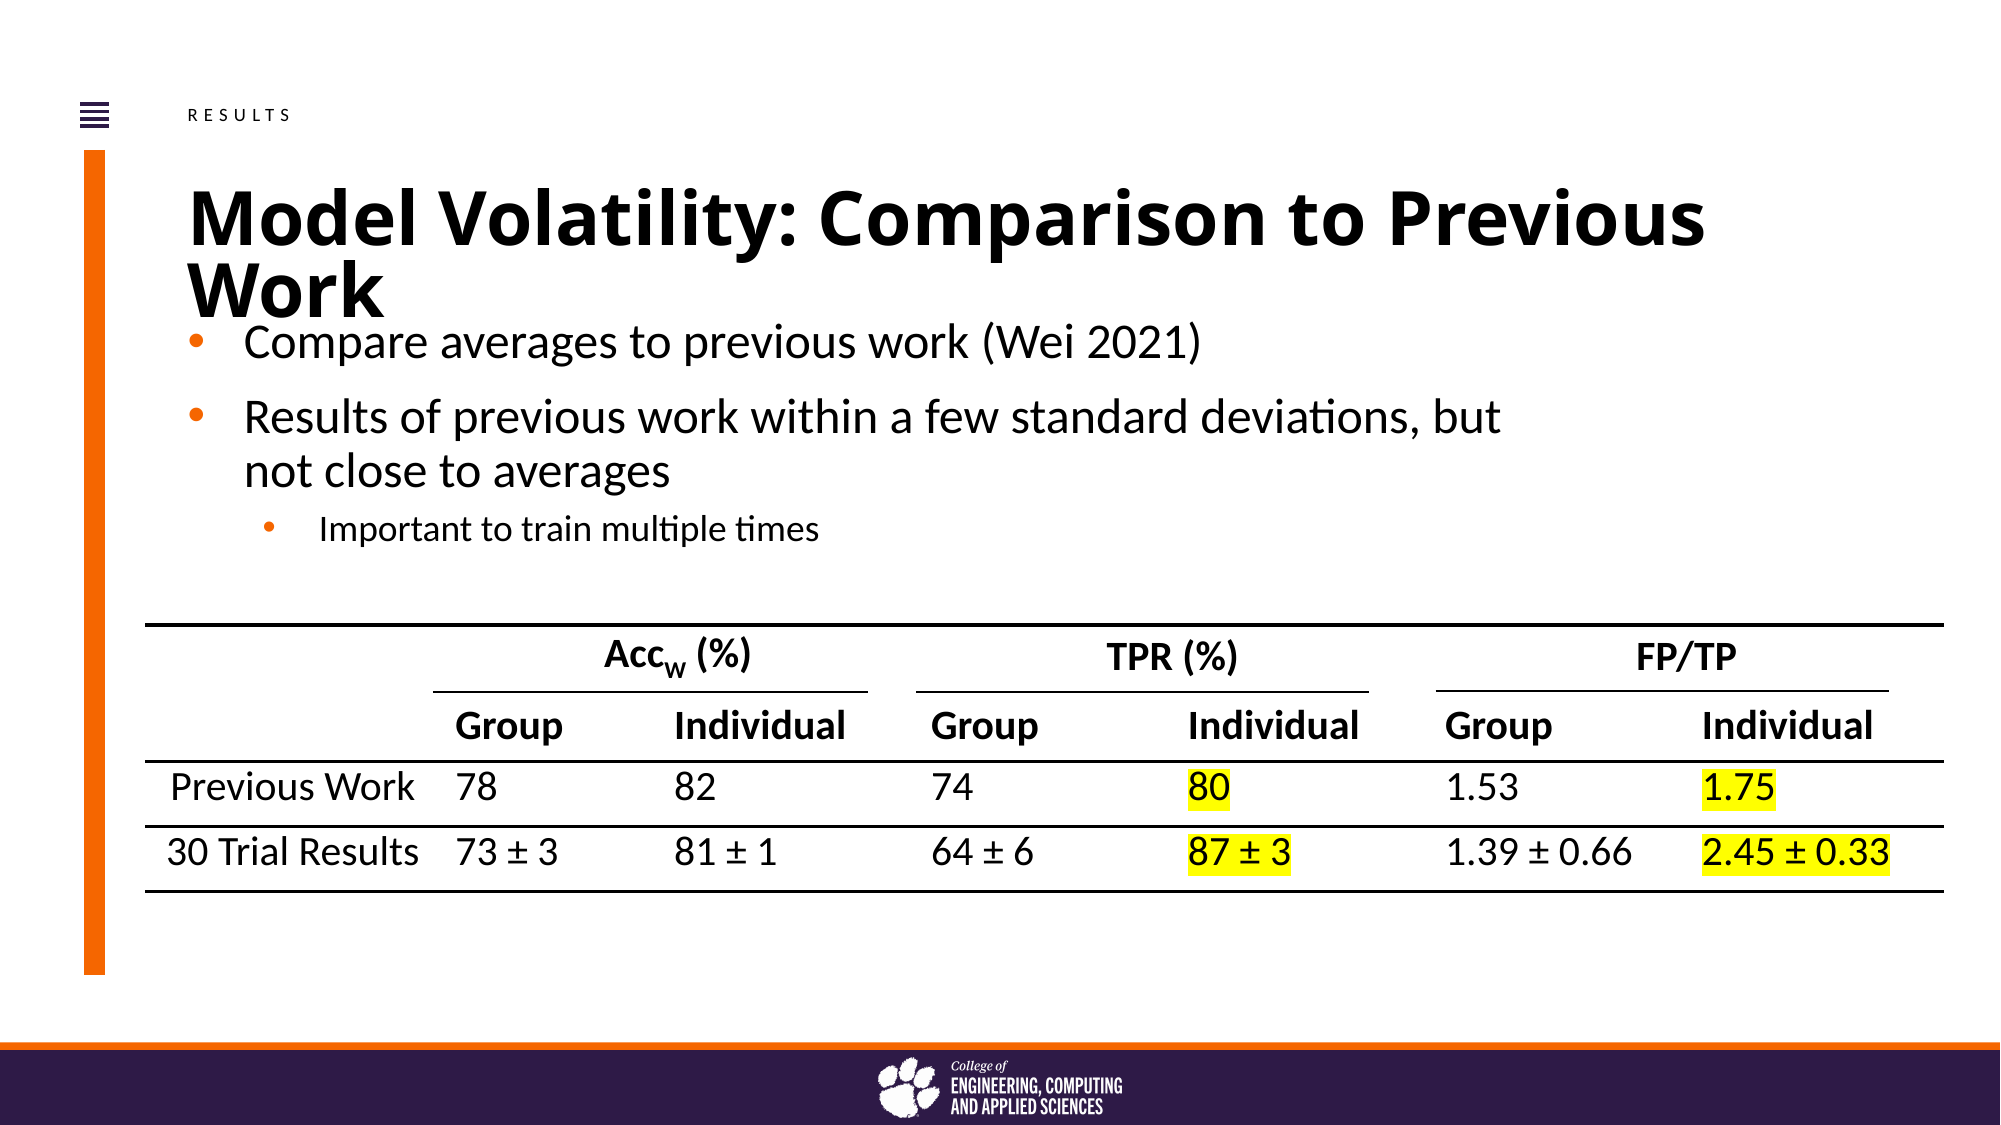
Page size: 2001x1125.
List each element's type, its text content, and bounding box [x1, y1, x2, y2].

table_cell Previous Work [145, 763, 440, 825]
table_cell 80 [1173, 763, 1430, 825]
table_cell Individual [1173, 696, 1430, 760]
table_header TPR (%) [916, 627, 1430, 696]
table_cell Group [916, 696, 1173, 760]
table_cell 74 [916, 763, 1173, 825]
table_cell 2.45 ± 0.33 [1687, 828, 1944, 890]
text_box Model Volatility: Comparison to Previous Work [187, 187, 1832, 332]
table_header [145, 627, 440, 760]
table_cell 1.39 ± 0.66 [1430, 828, 1687, 890]
table_cell 82 [659, 763, 916, 825]
table_cell 78 [440, 763, 659, 825]
table_header AccW (%) [440, 627, 916, 696]
table_cell Individual [1687, 696, 1944, 760]
table_cell 1.53 [1430, 763, 1687, 825]
table_cell Group [1430, 696, 1687, 760]
list Compare averages to previous work (Wei 2021) Results of previous work within a few standard deviations, but not close to averages Important to train multiple times [187, 332, 1539, 552]
table_cell 30 Trial Results [145, 828, 440, 890]
table_cell Group [440, 696, 659, 760]
table_header FP/TP [1430, 627, 1944, 696]
text_box RESULTS [187, 105, 814, 126]
table_cell Individual [659, 696, 916, 760]
table_cell 87 ± 3 [1173, 828, 1430, 890]
table_cell 64 ± 6 [916, 828, 1173, 890]
picture [878, 1057, 1122, 1118]
table_cell 81 ± 1 [659, 828, 916, 890]
table_cell 73 ± 3 [440, 828, 659, 890]
table_cell 1.75 [1687, 763, 1944, 825]
